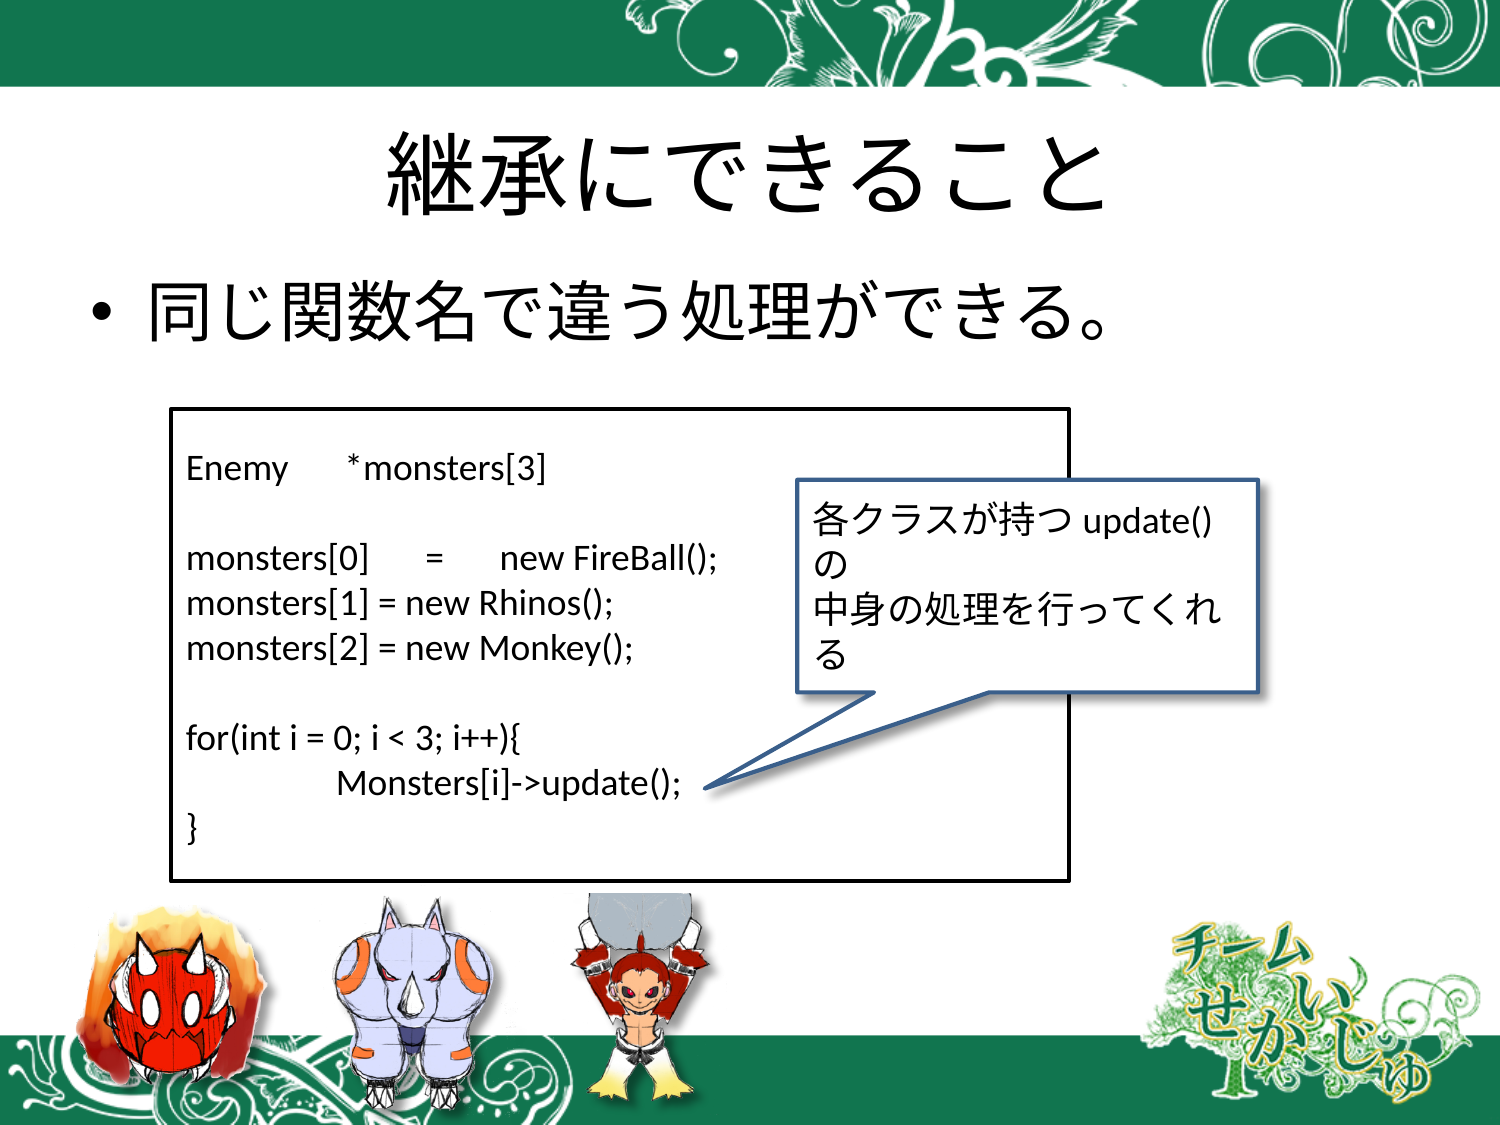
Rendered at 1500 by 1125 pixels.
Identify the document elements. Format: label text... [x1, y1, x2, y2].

text_box Enemy *monsters[3] monsters[0] = new FireBall(); monsters[1] = new Rhinos(); monsters[2] = new Monkey(); for(int i = 0; i < 3; i++){ Monsters[i]->update(); } [169, 407, 1071, 883]
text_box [70, 885, 727, 1118]
picture [0, 0, 1500, 1125]
list 同じ関数名で違う処理ができる。 [75, 262, 1425, 1005]
title 継承にできること [76, 90, 1427, 254]
text_box 各クラスが持つupdate()の 中身の処理を行ってくれる。 [702, 477, 1261, 791]
